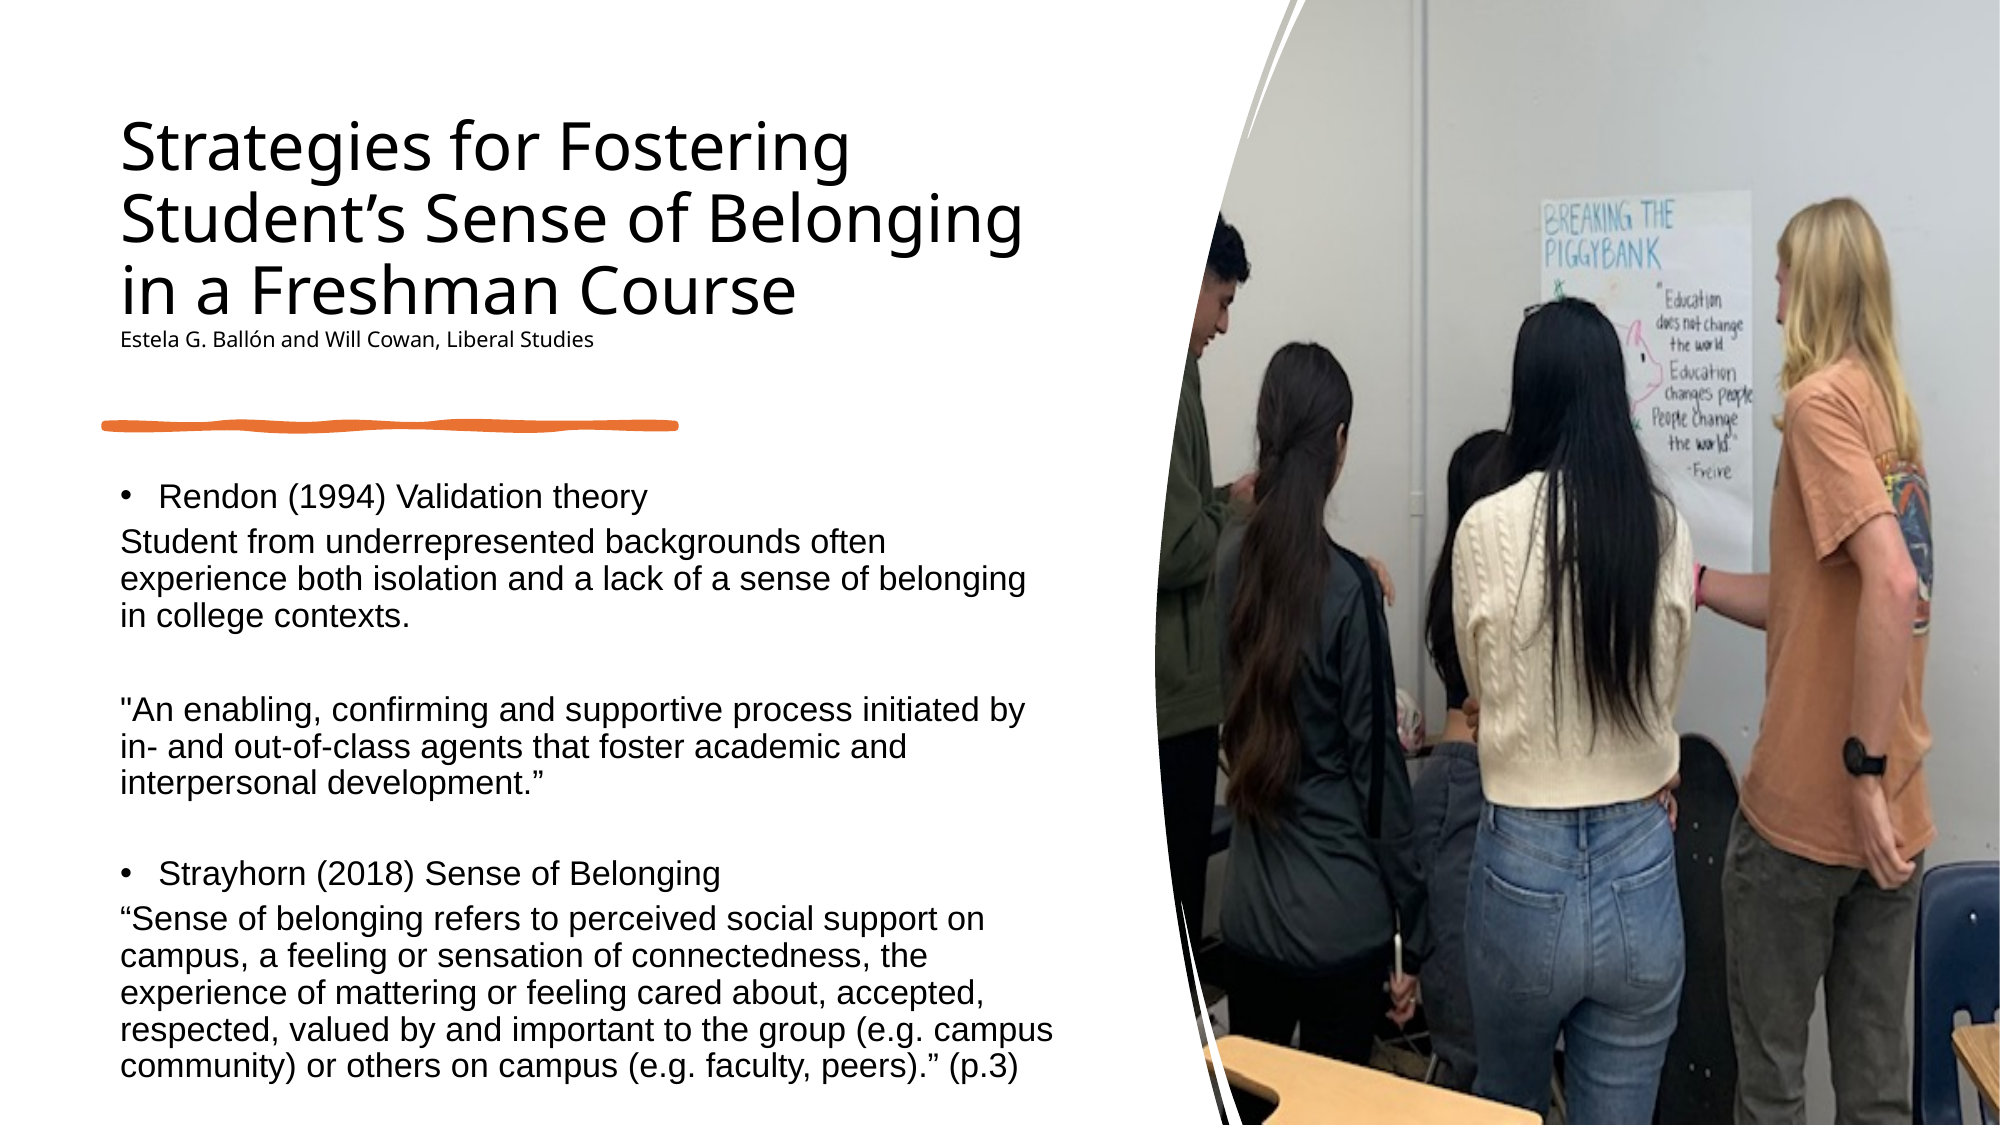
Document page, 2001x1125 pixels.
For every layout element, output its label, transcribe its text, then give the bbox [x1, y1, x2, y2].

picture [1154, 0, 2000, 1125]
text_box [103, 420, 677, 432]
title Strategies for Fostering Student’s Sense of Belonging in a Freshman Course Estela G. Ballón and Will Cowan, Liberal Studies [105, 38, 1049, 360]
list Rendon (1994) Validation theory Student from underrepresented backgrounds often experience both isolation and a lack of a sense of belonging in college contexts. "An enabling, confirming and supportive process initiated by in- and out-of-class agents that foster academic and interpersonal development.” Strayhorn (2018) Sense of Belonging “Sense of belonging refers to perceived social support on campus, a feeling or sensation of connectedness, the experience of mattering or feeling cared about, accepted, respected, valued by and important to the group (e.g. campus community) or others on campus (e.g. faculty, peers).” (p.3) [105, 471, 1075, 1125]
text_box [0, 0, 1154, 1125]
